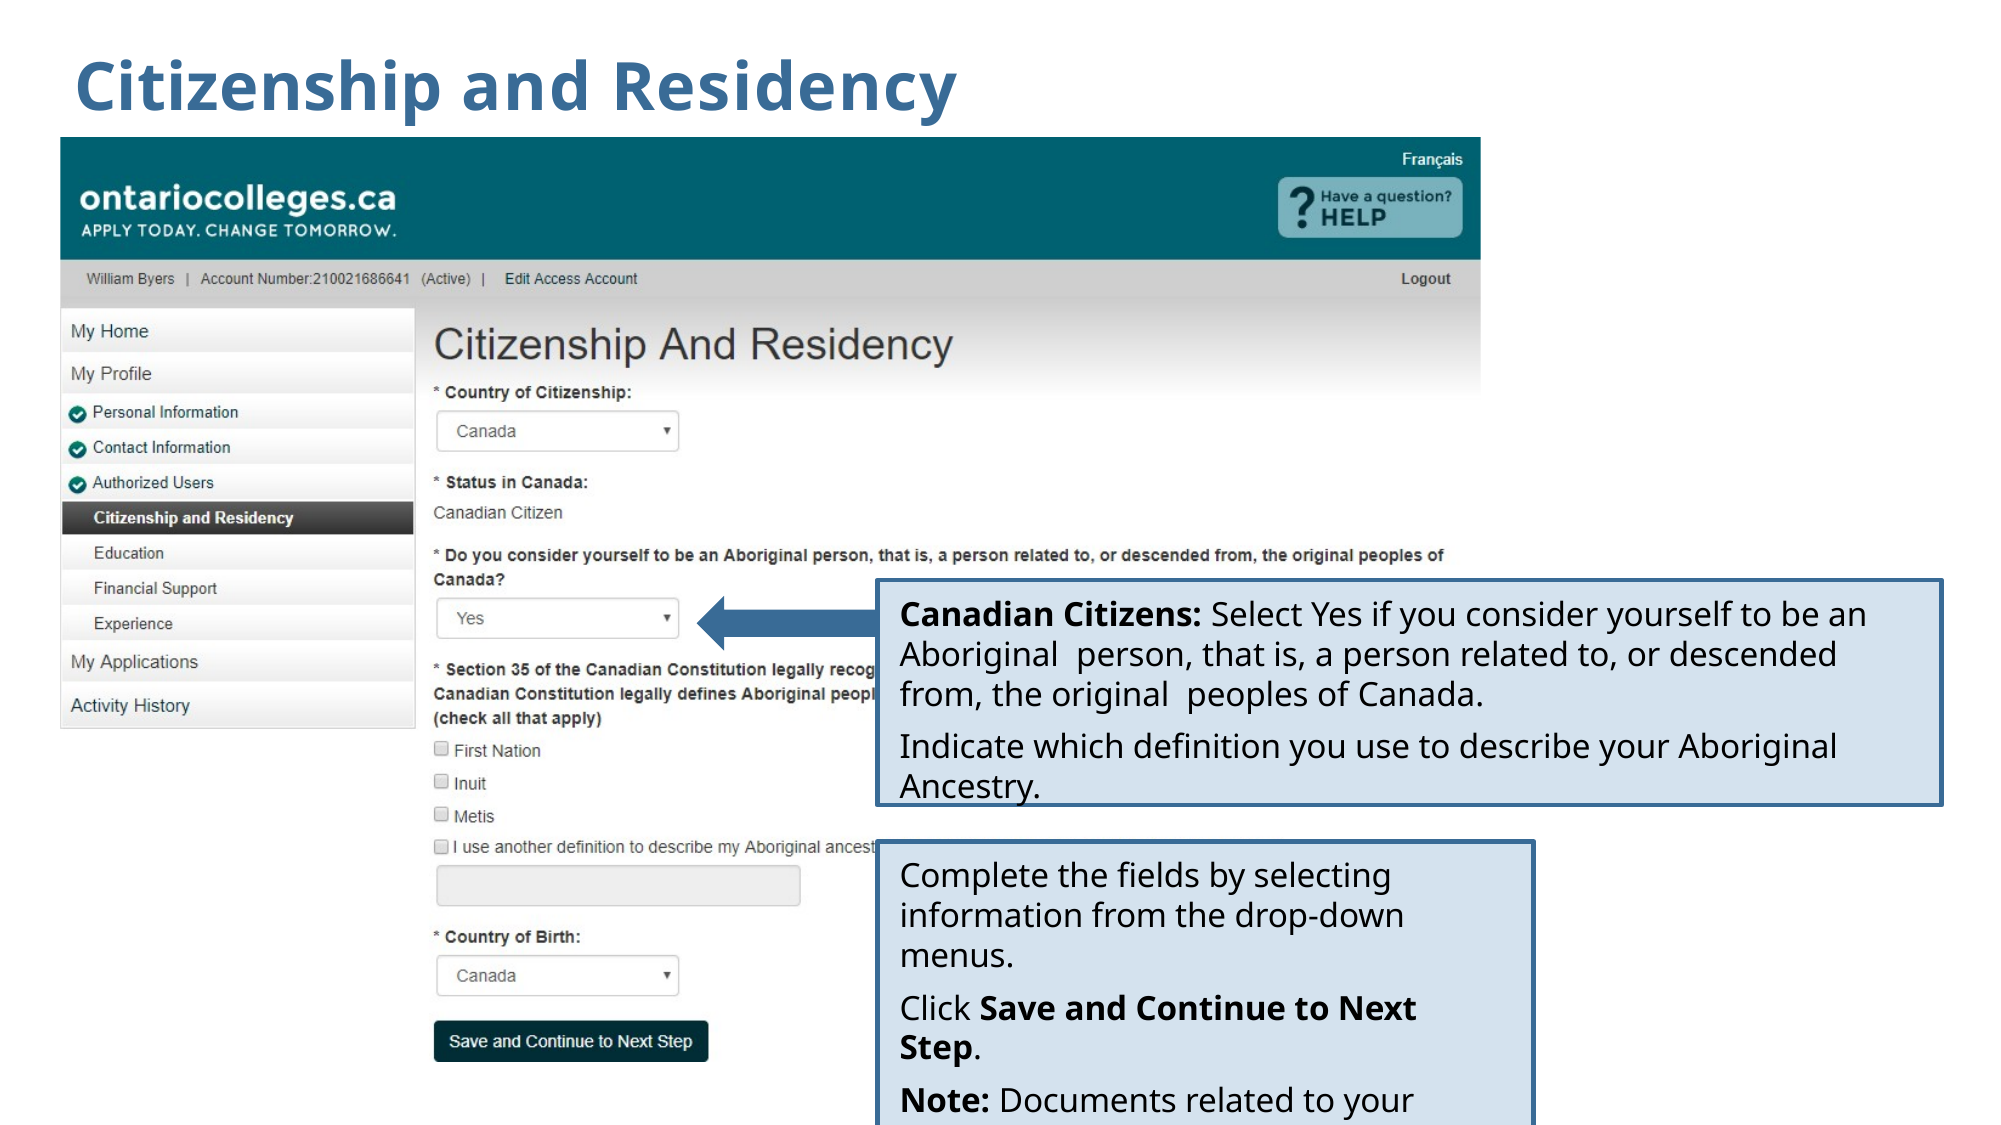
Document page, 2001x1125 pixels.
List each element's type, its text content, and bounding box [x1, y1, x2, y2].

title Citizenship and Residency [72, 41, 998, 232]
text_box Canadian Citizens: Select Yes if you consider yourself to be an Aboriginal person, that is, a person related to, or descended from, the original peoples of Canada. Indicate which definition you use to describe your Aboriginal Ancestry. [877, 580, 1942, 806]
text_box [60, 137, 1481, 1062]
text_box [696, 595, 877, 651]
text_box Complete the fields by selecting information from the drop-down menus. Click Save and Continue to Next Step. Note: Documents related to your status in Canada will be posted here when received. [877, 841, 1534, 1125]
